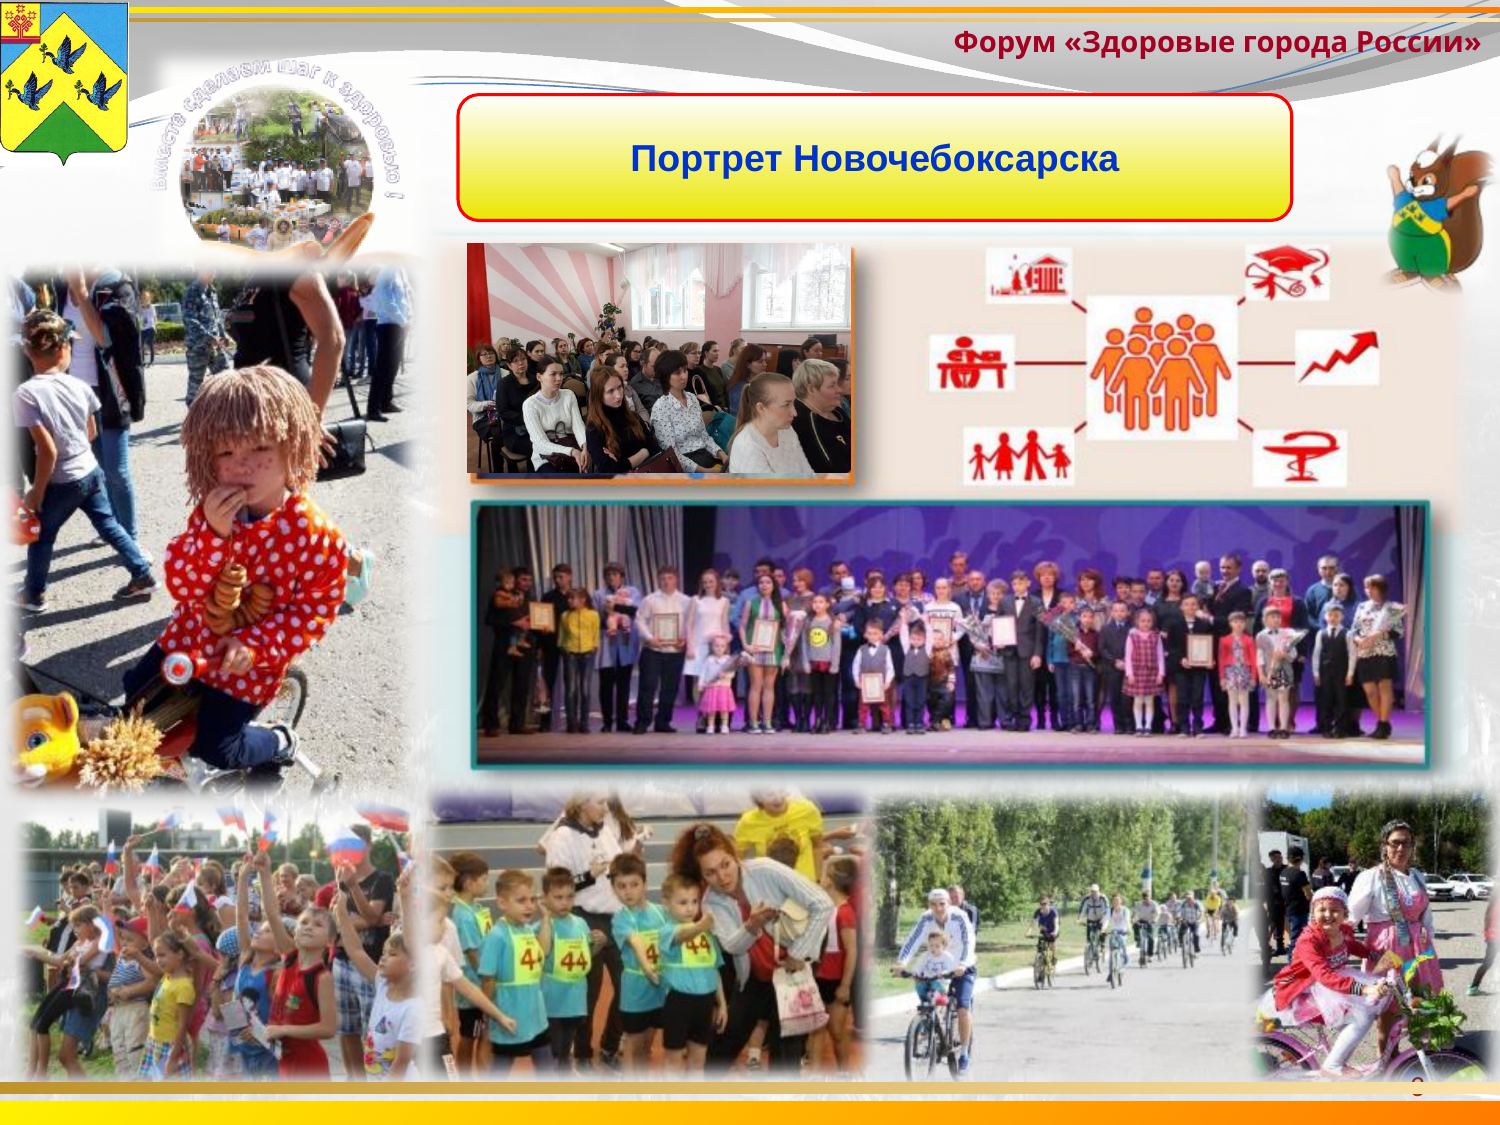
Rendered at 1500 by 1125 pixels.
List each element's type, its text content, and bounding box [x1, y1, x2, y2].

text_box Портрет Новочебоксарска [458, 94, 1292, 221]
text_box [0, 1100, 1500, 1125]
text_box Форум «Здоровые города России» [623, 15, 1498, 66]
picture [467, 243, 851, 473]
text_box [135, 6, 1500, 14]
text_box [136, 18, 623, 23]
picture [1374, 127, 1500, 301]
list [429, 227, 1481, 780]
picture [0, 41, 1500, 1094]
picture [0, 2, 130, 166]
